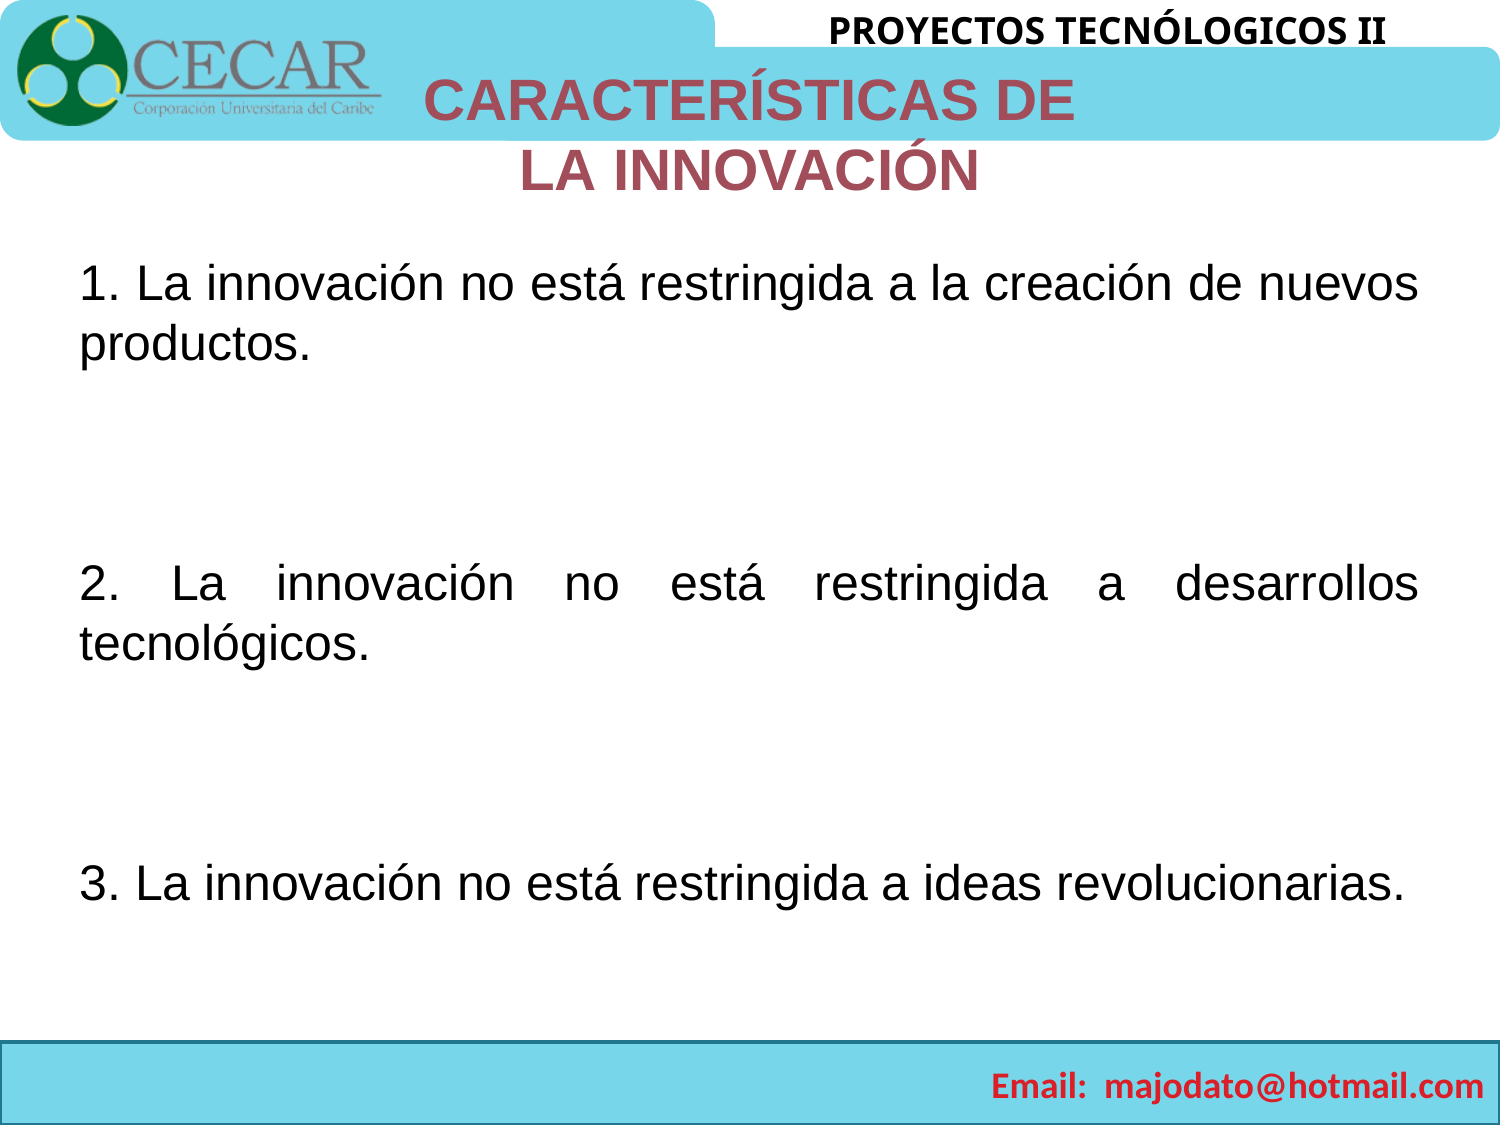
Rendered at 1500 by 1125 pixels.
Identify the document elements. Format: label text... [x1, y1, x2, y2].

text_box 1. La innovación no está restringida a la creación de nuevos productos. 2. La innovación no está restringida a desarrollos tecnológicos. 3. La innovación no está restringida a ideas revolucionarias. [64, 243, 1436, 919]
text_box CARACTERÍSTICAS DE LA INNOVACIÓN [383, 54, 1117, 210]
picture [17, 15, 382, 126]
